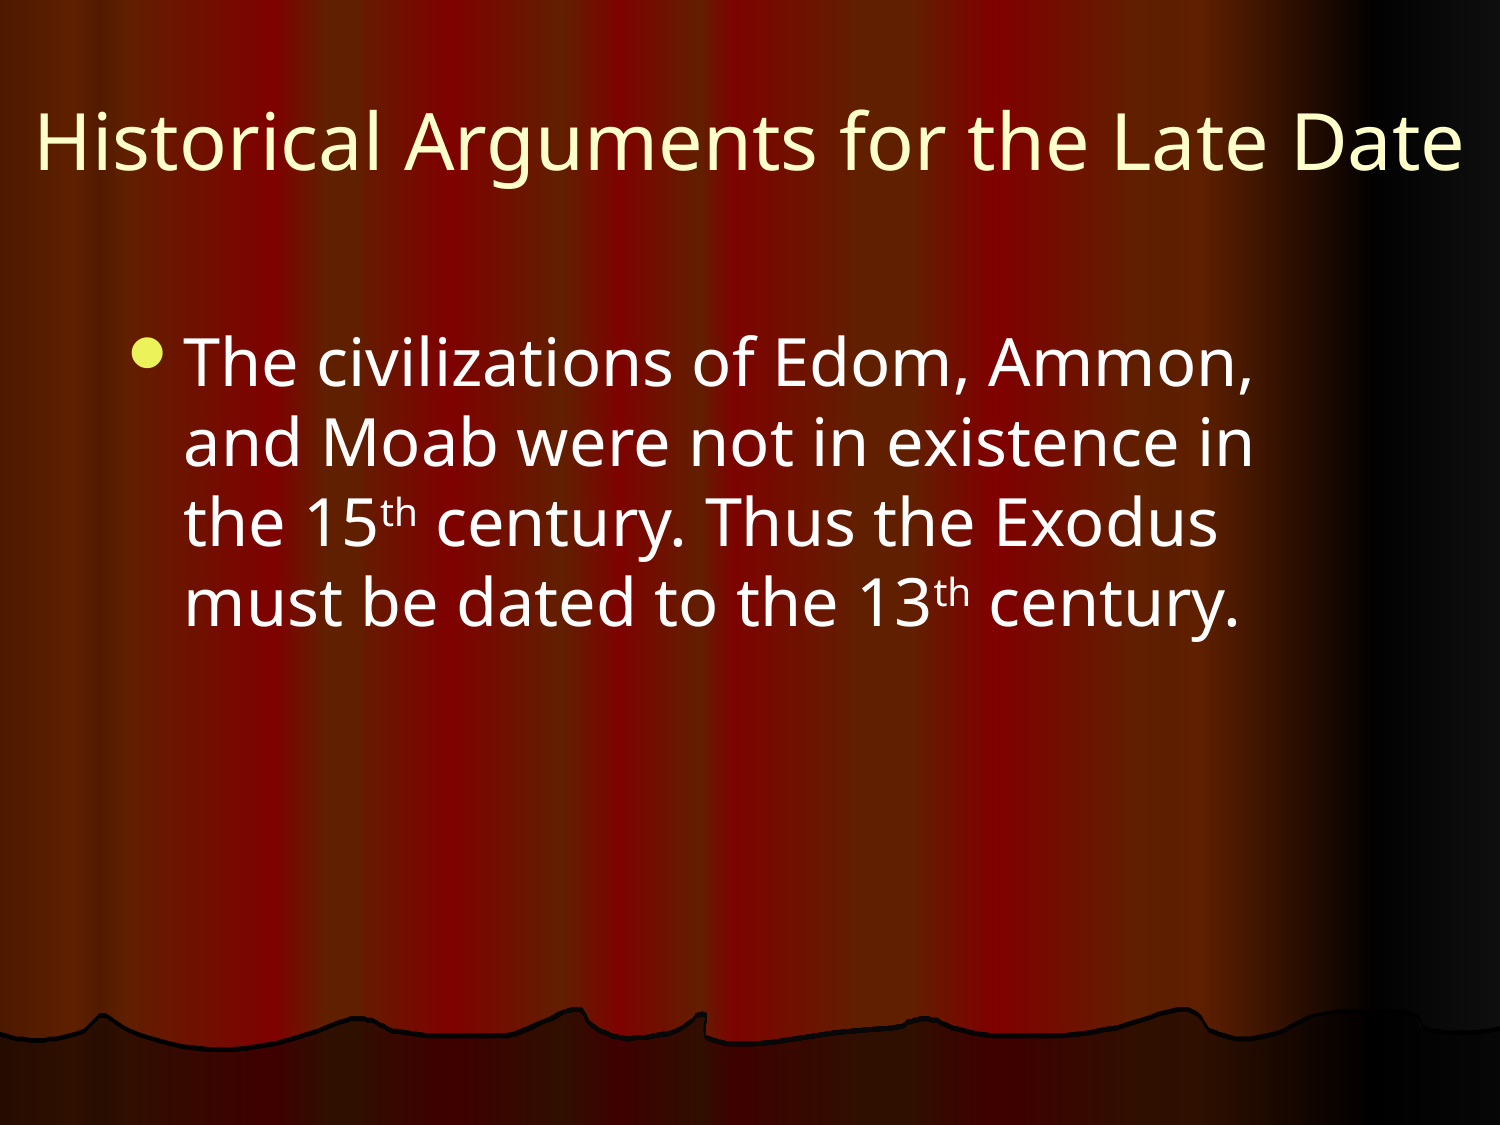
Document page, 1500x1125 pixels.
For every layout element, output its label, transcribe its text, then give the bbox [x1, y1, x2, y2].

text_box The civilizations of Edom, Ammon, and Moab were not in existence in the 15th century. Thus the Exodus must be dated to the 13th century. [112, 312, 1388, 688]
title Historical Arguments for the Late Date [0, 45, 1500, 233]
